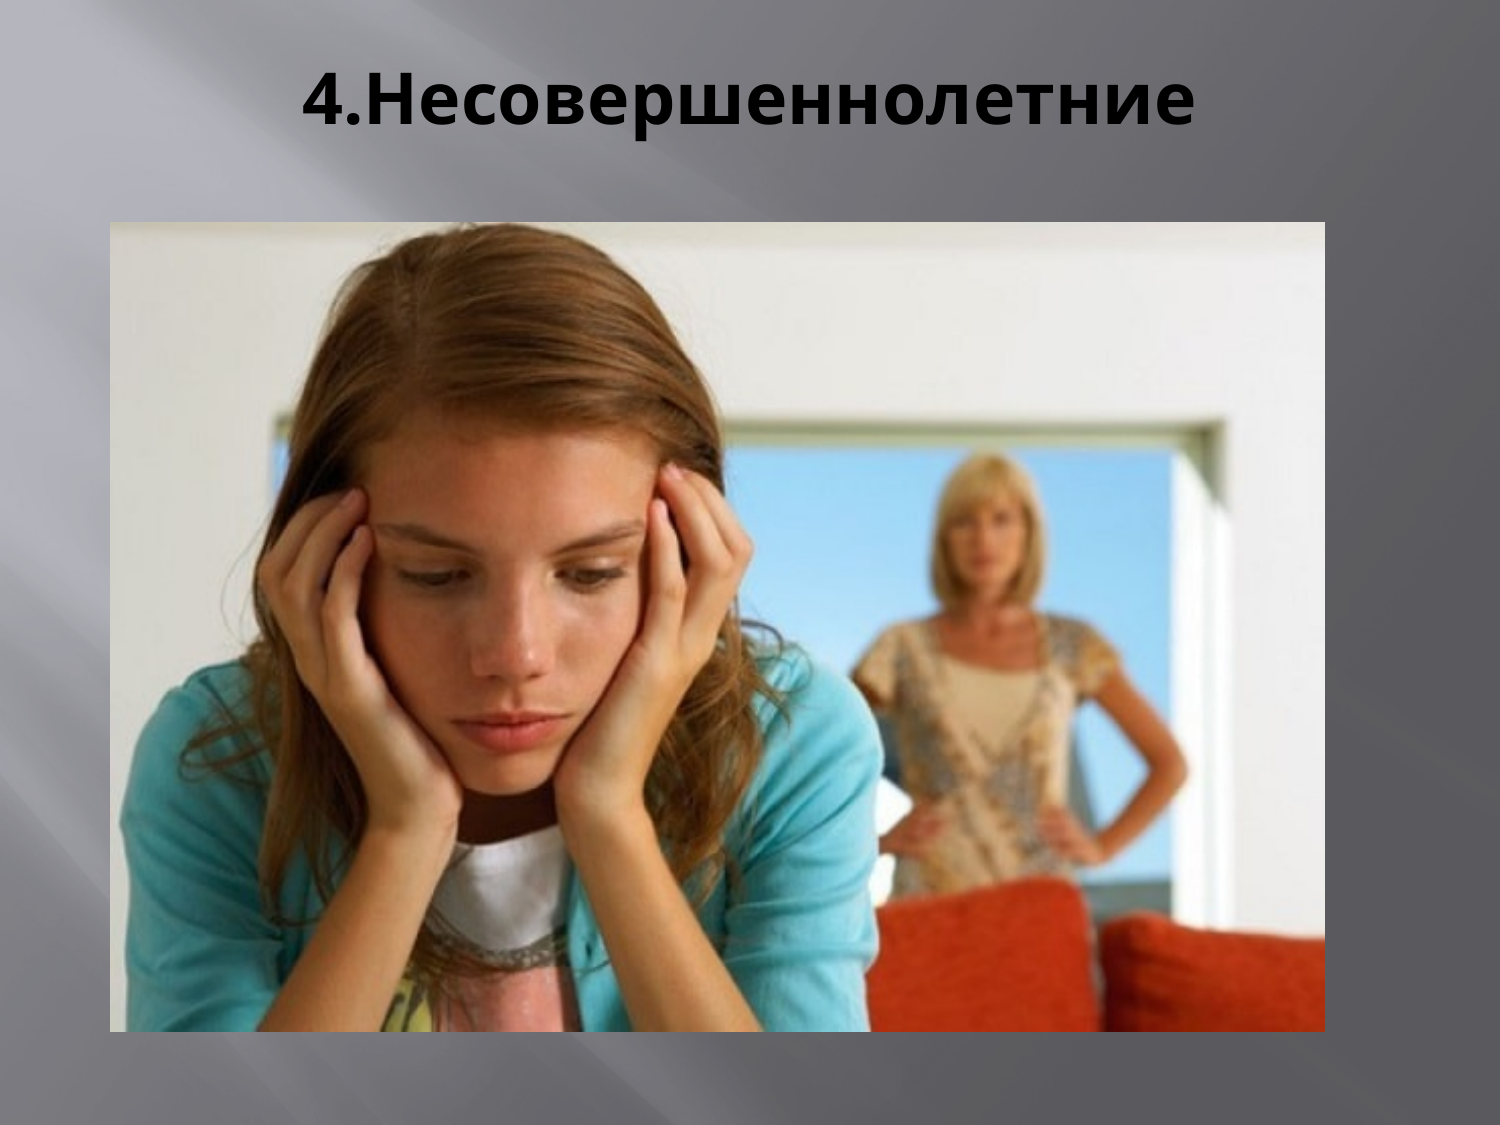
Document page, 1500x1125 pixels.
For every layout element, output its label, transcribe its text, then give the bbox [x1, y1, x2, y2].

title 4.Несовершеннолетние [75, 45, 1425, 233]
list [110, 222, 1325, 1032]
